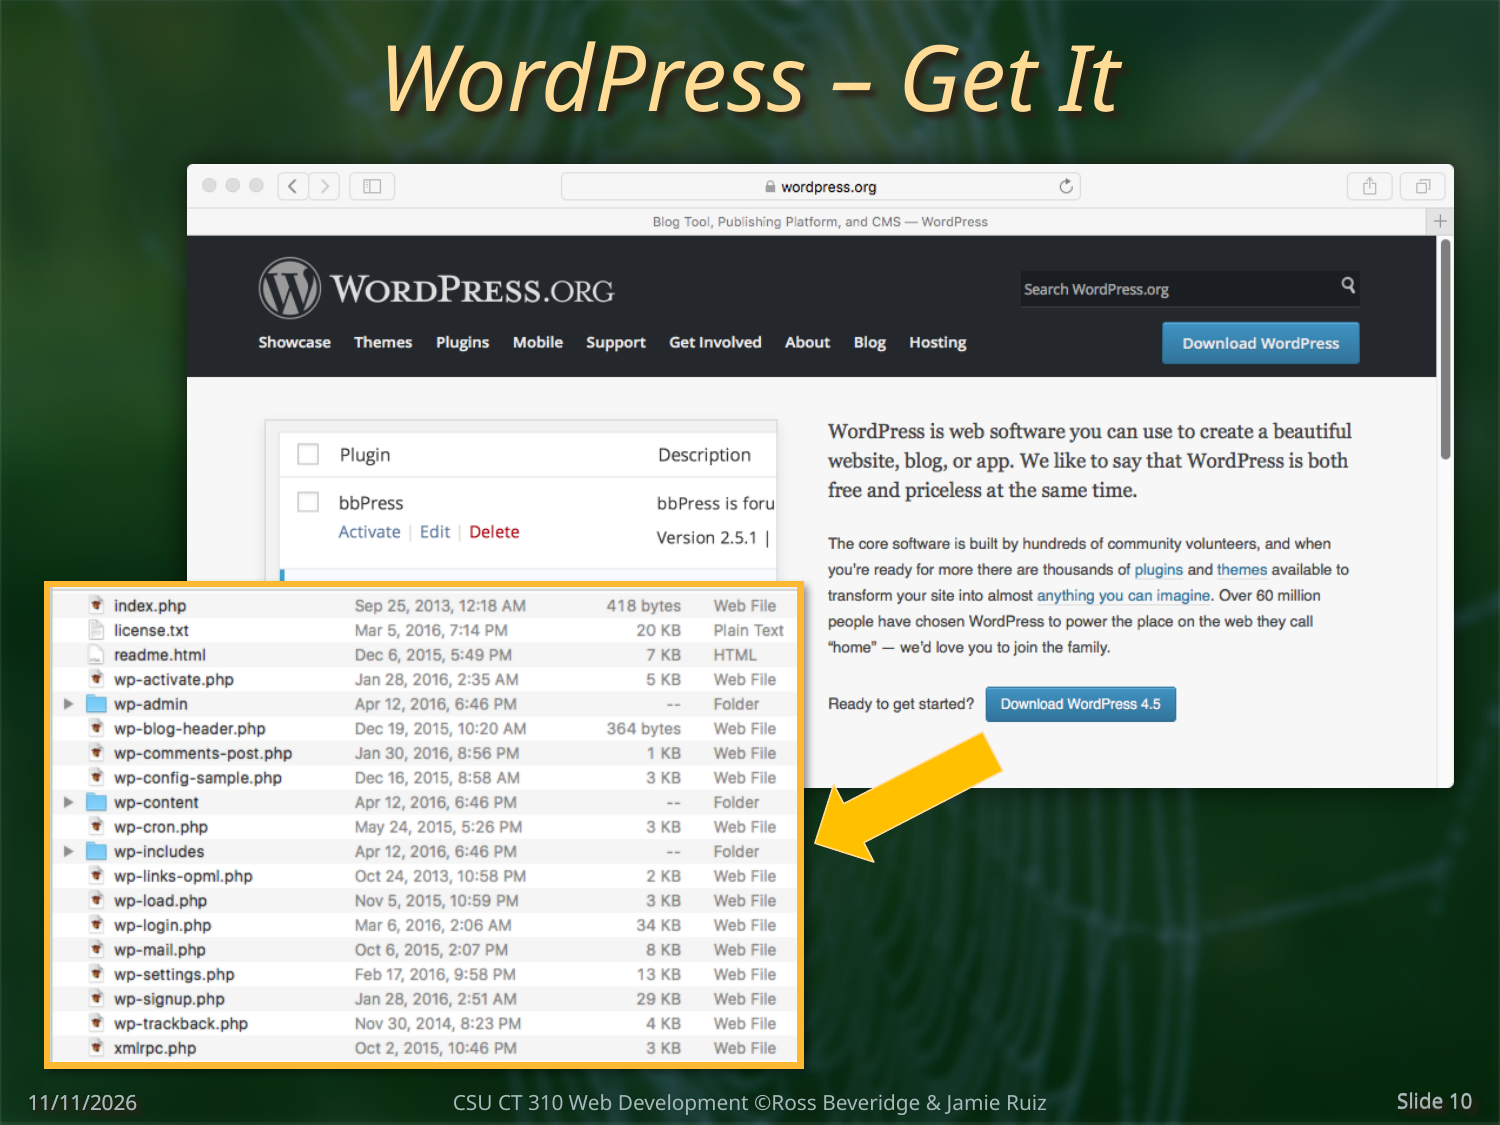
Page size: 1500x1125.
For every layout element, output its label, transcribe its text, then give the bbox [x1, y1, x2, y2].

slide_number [12, 1064, 187, 1125]
picture [0, 0, 1500, 1125]
text_box [814, 796, 954, 863]
footer CSU CT 310 Web Development ©Ross Beveridge & Jamie Ruiz [187, 1065, 1313, 1125]
slide_number Slide 10 [1324, 1064, 1488, 1125]
title WordPress – Get It [62, 24, 1438, 213]
